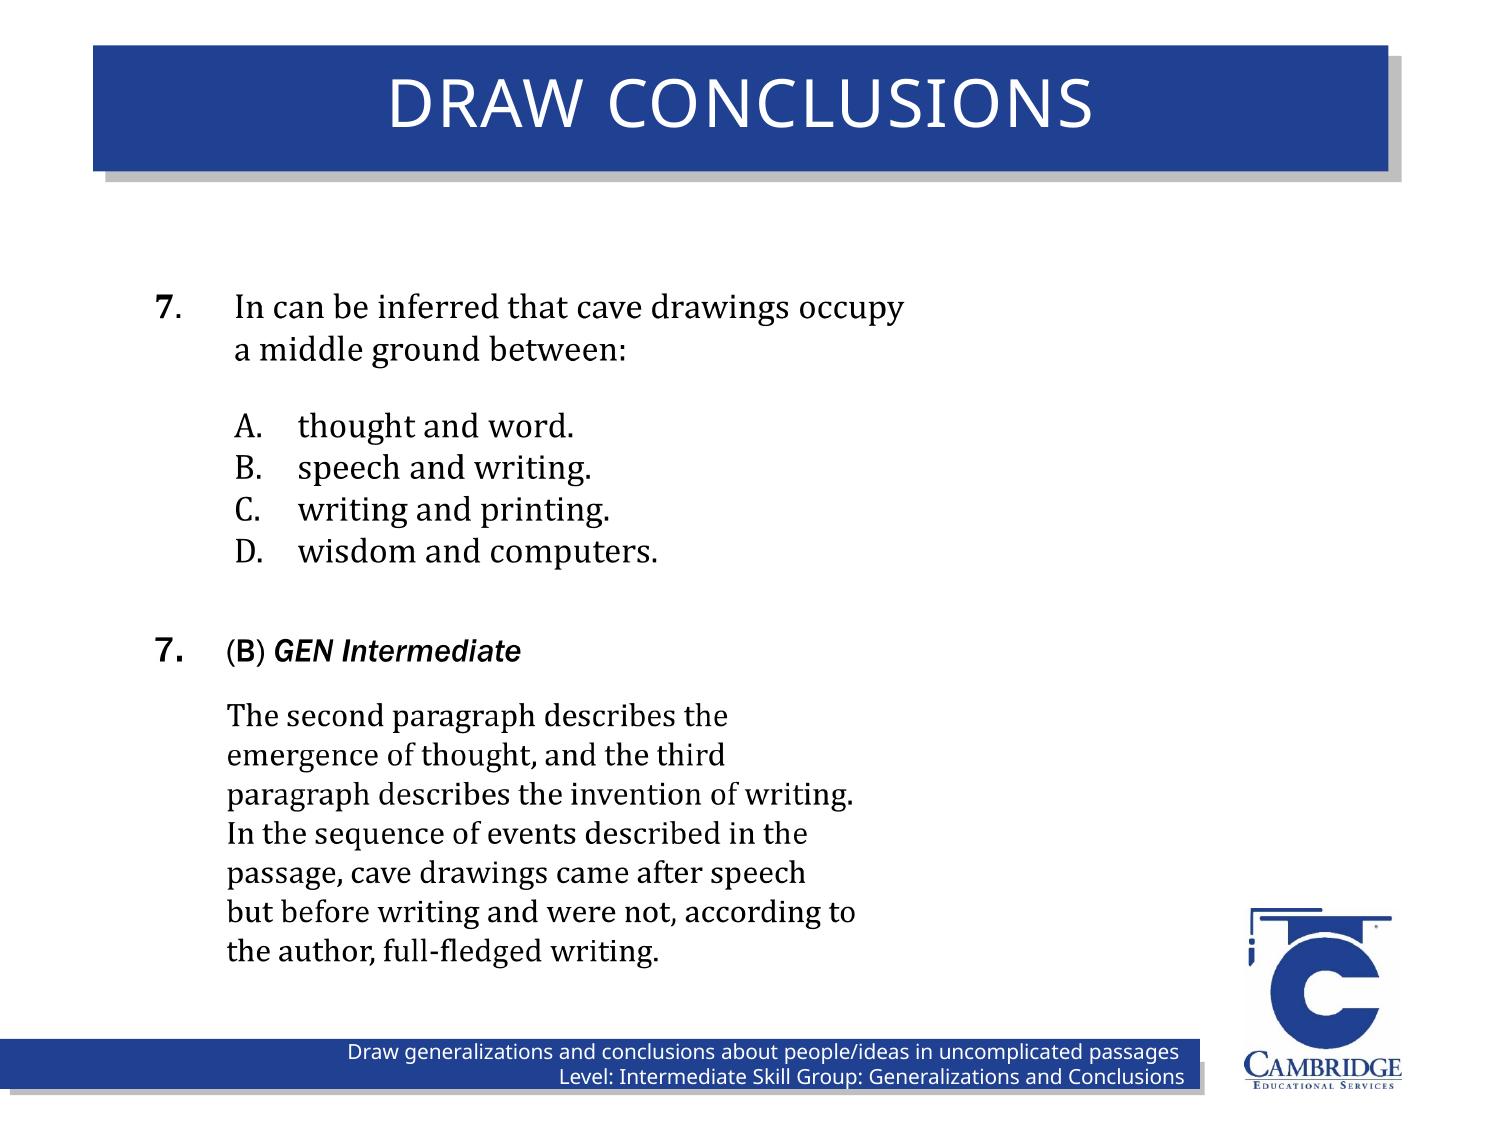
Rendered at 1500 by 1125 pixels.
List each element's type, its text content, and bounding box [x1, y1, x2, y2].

text_box [104, 55, 1403, 183]
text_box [148, 276, 913, 983]
picture [1244, 908, 1403, 1090]
footer Draw generalizations and conclusions about people/ideas in uncomplicated passages Level: Intermediate Skill Group: Generalizations and Conclusions [0, 1038, 1200, 1089]
text_box [9, 1061, 1206, 1096]
title Draw Conclusions [93, 45, 1389, 172]
